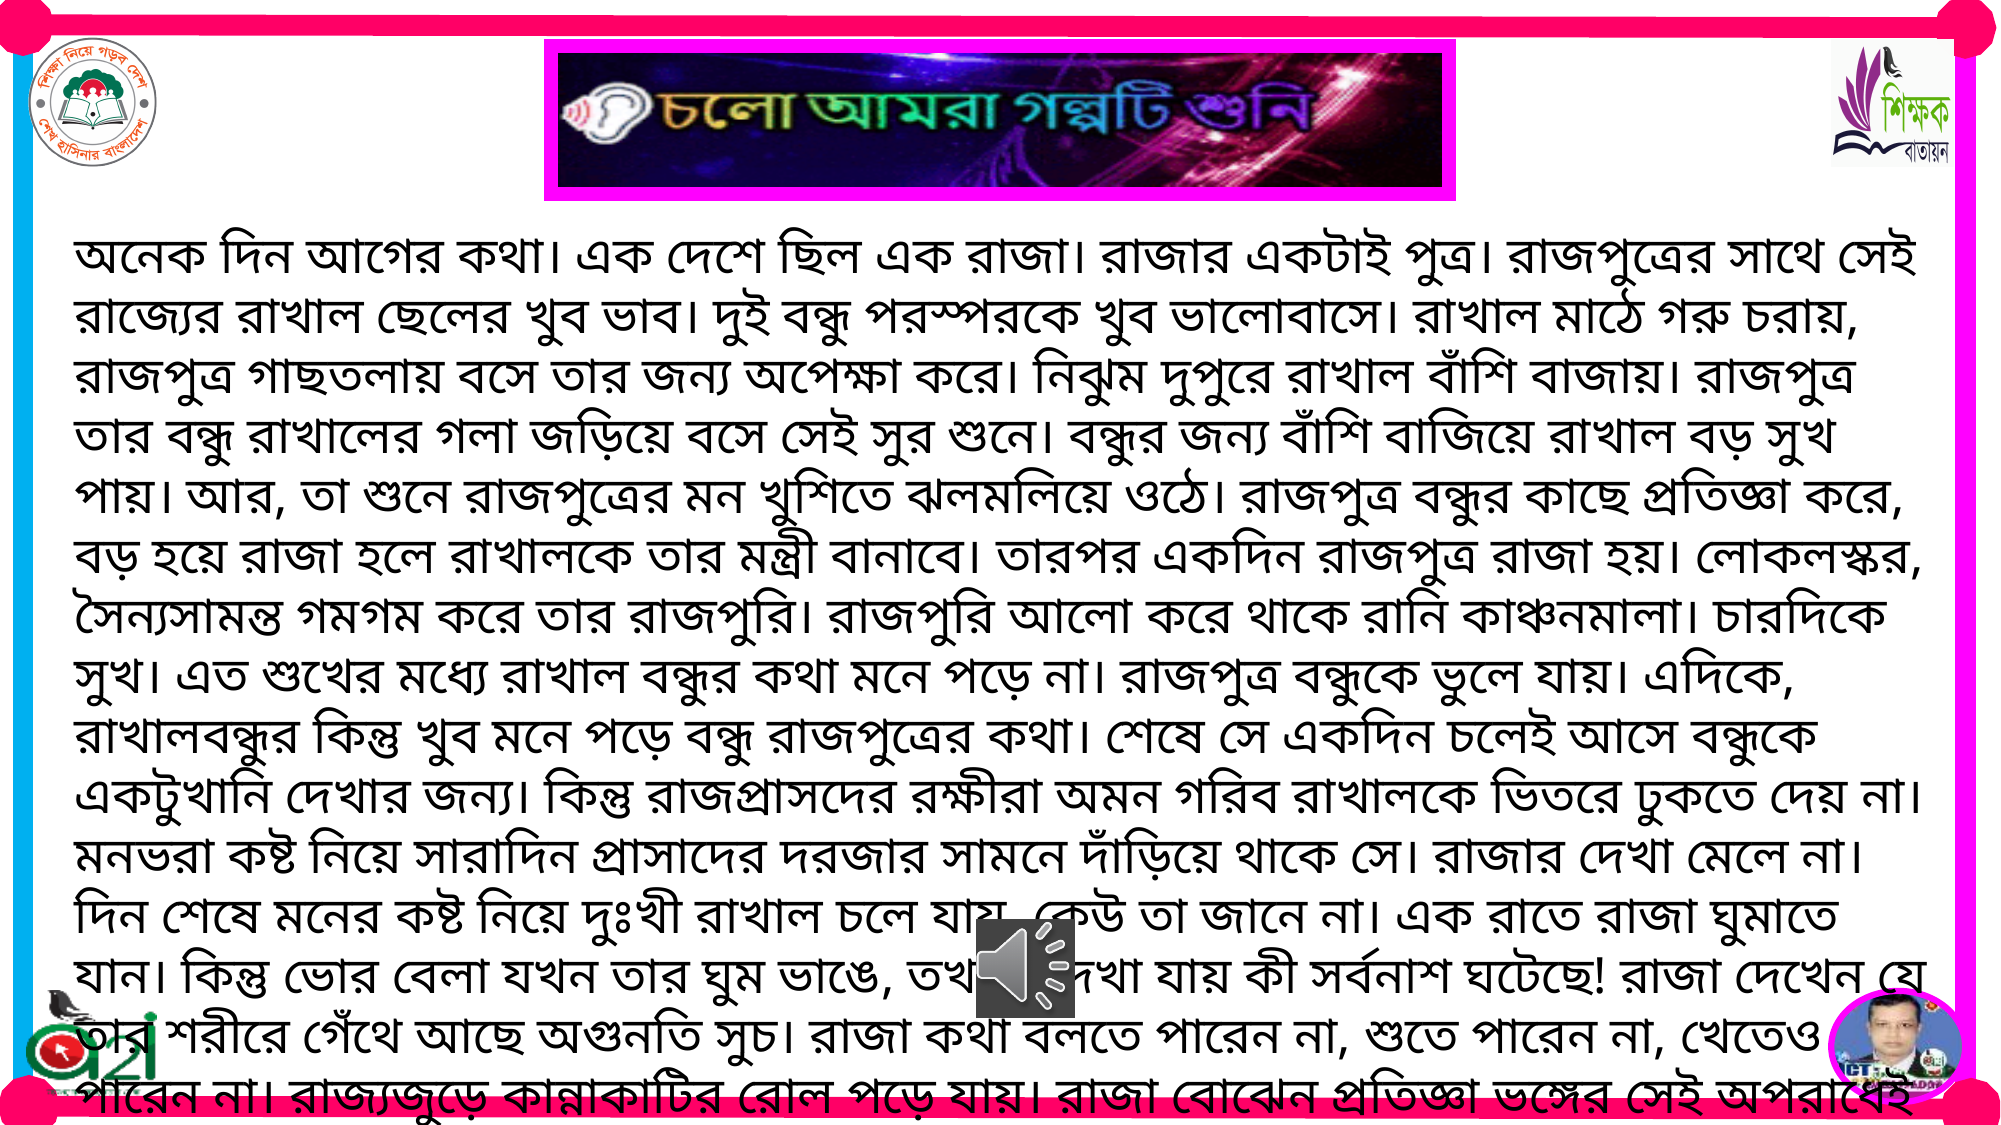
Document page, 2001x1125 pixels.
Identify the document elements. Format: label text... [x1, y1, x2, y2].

picture [1831, 39, 1954, 167]
picture [1944, 1011, 1962, 1082]
picture [975, 918, 1076, 1019]
text_box অনেক দিন আগের কথা। এক দেশে ছিল এক রাজা। রাজার একটাই পুত্র। রাজপুত্রের সাথে সেই রাজ্যের রাখাল ছেলের খুব ভাব। দুই বন্ধু পরস্পরকে খুব ভালোবাসে। রাখাল মাঠে গরু চরায়, রাজপুত্র গাছতলায় বসে তার জন্য অপেক্ষা করে। নিঝুম দুপুরে রাখাল বাঁশি বাজায়। রাজপুত্র তার বন্ধু রাখালের গলা জড়িয়ে বসে সেই সুর শুনে। বন্ধুর জন্য বাঁশি বাজিয়ে রাখাল বড় সুখ পায়। আর, তা শুনে রাজপুত্রের মন খুশিতে ঝলমলিয়ে ওঠে। রাজপুত্র বন্ধুর কাছে প্রতিজ্ঞা করে, বড় হয়ে রাজা হলে রাখালকে তার মন্ত্রী বানাবে। তারপর একদিন রাজপুত্র রাজা হয়। লোকলস্কর, সৈন্যসামন্ত গমগম করে তার রাজপুরি। রাজপুরি আলো করে থাকে রানি কাঞ্চনমালা। চারদিকে সুখ। এত শুখের মধ্যে রাখাল বন্ধুর কথা মনে পড়ে না। রাজপুত্র বন্ধুকে ভুলে যায়। এদিকে, রাখালবন্ধুর কিন্তু খুব মনে পড়ে বন্ধু রাজপুত্রের কথা। শেষে সে একদিন চলেই আসে বন্ধুকে একটুখানি দেখার জন্য। কিন্তু রাজপ্রাসদের রক্ষীরা অমন গরিব রাখালকে ভিতরে ঢুকতে দেয় না। মনভরা কষ্ট নিয়ে সারাদিন প্রাসাদের দরজার সামনে দাঁড়িয়ে থাকে সে। রাজার দেখা মেলে না। দিন শেষে মনের কষ্ট নিয়ে দুঃখী রাখাল চলে যায়, কেউ তা জানে না। এক রাতে রাজা ঘুমাতে যান। কিন্তু ভোর বেলা যখন তার ঘুম ভাঙে, তখনই দেখা যায় কী সর্বনাশ ঘটেছে! রাজা দেখেন যে তার শরীরে গেঁথে আছে অগুনতি সুচ। রাজা কথা বলতে পারেন না, শুতে পারেন না, খেতেও পারেন না। রাজ্যজুড়ে কান্নাকাটির রোল পড়ে যায়। রাজা বোঝেন প্রতিজ্ঞা ভঙ্গের সেই অপরাধেই আজকে তার এই দশা। রাণি কাঞ্চন মালা চোখের জল মুছতে মুছতে রাজ্য দেখাশোনা শুরু করেন। [60, 215, 1944, 1125]
picture [557, 53, 1442, 187]
picture [28, 37, 157, 167]
picture [26, 990, 60, 1096]
